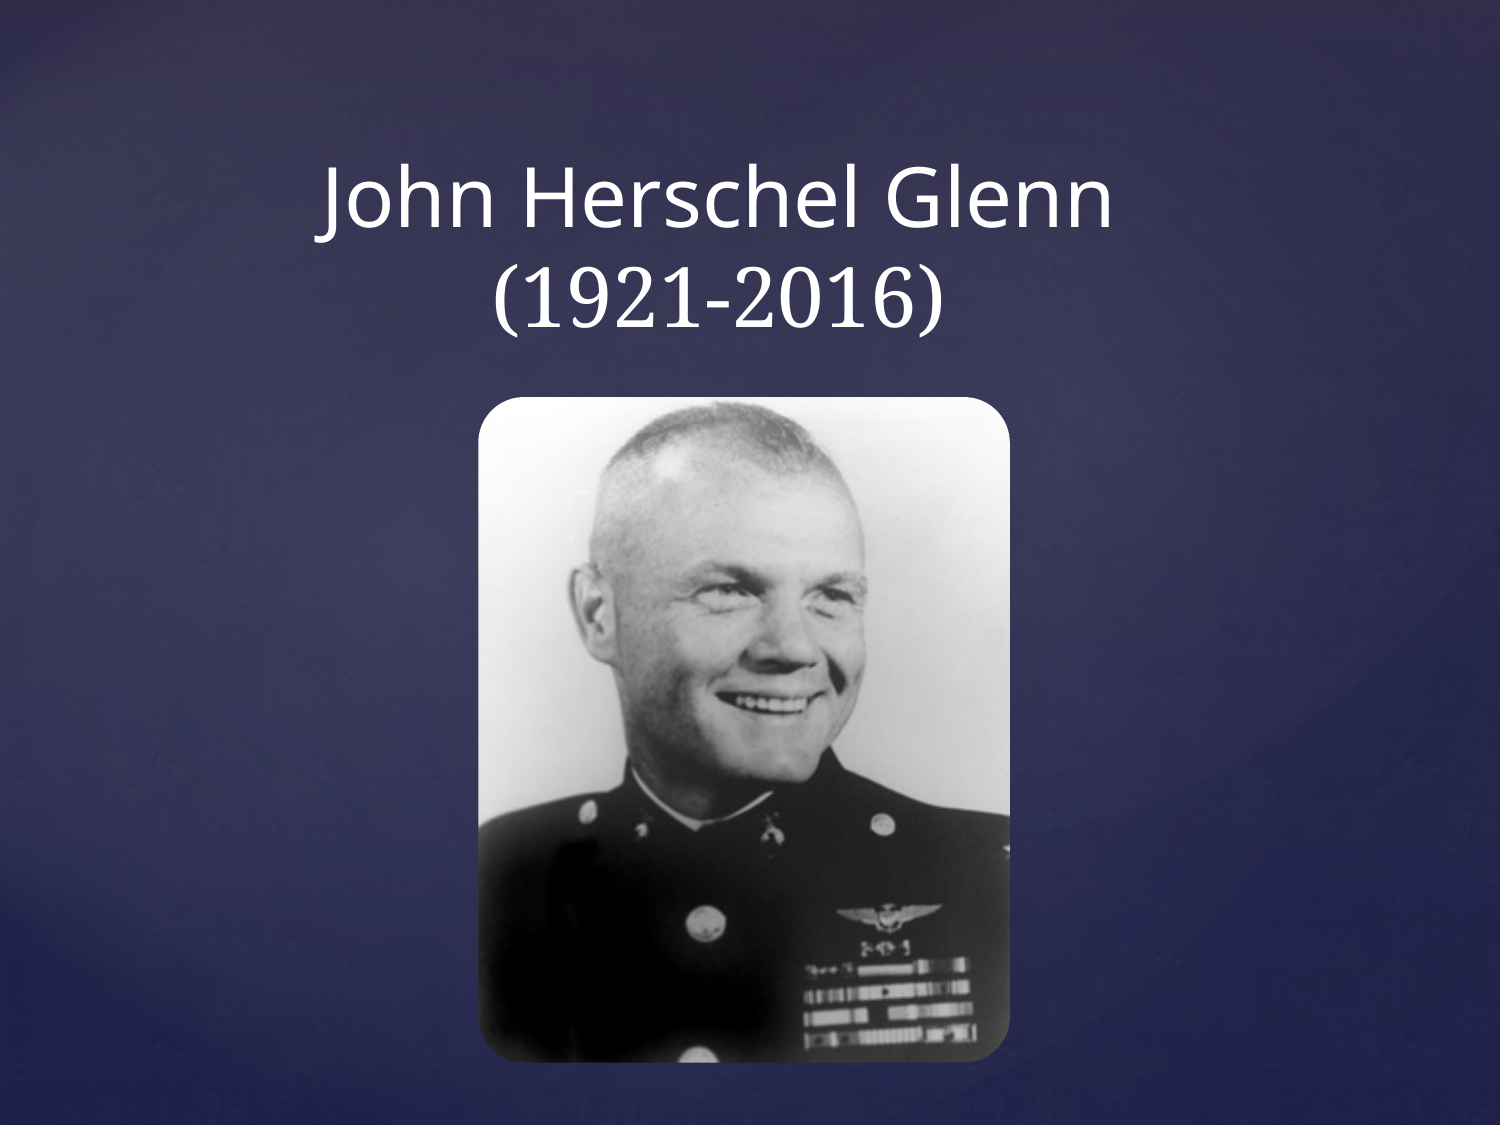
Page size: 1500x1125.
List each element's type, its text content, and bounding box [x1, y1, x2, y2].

picture [477, 396, 1011, 1063]
text_box John Herschel Glenn (1921-2016) [183, 137, 1255, 352]
